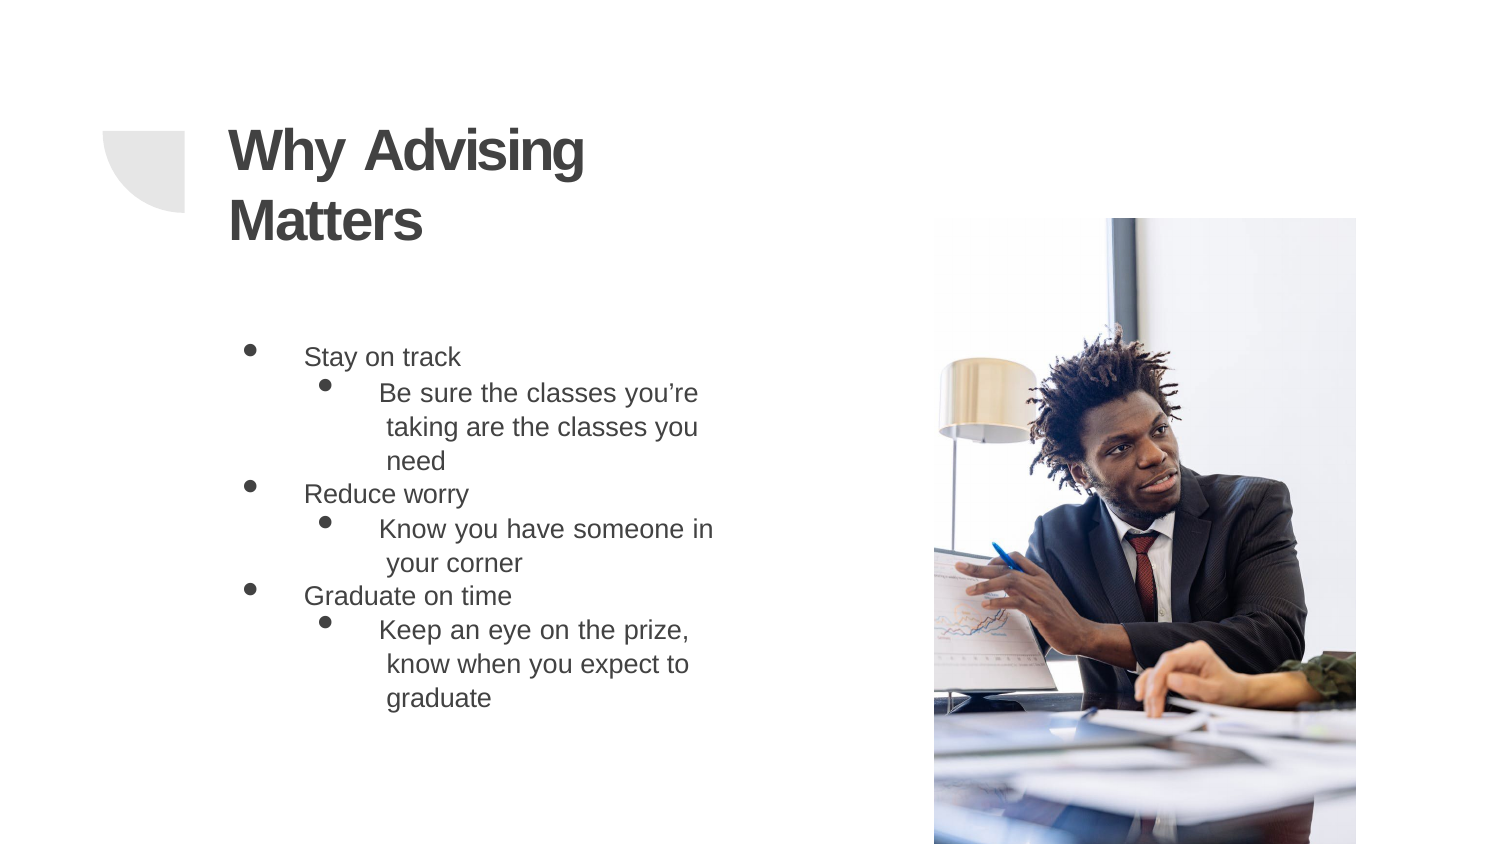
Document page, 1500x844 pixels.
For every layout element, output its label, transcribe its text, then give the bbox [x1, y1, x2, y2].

text_box Stay on track Be sure the classes you’re taking are the classes you need Reduce worry Know you have someone in your corner Graduate on time Keep an eye on the prize, know when you expect to graduate [240, 337, 715, 713]
picture [933, 218, 1357, 844]
title Why Advising Matters [226, 110, 796, 254]
